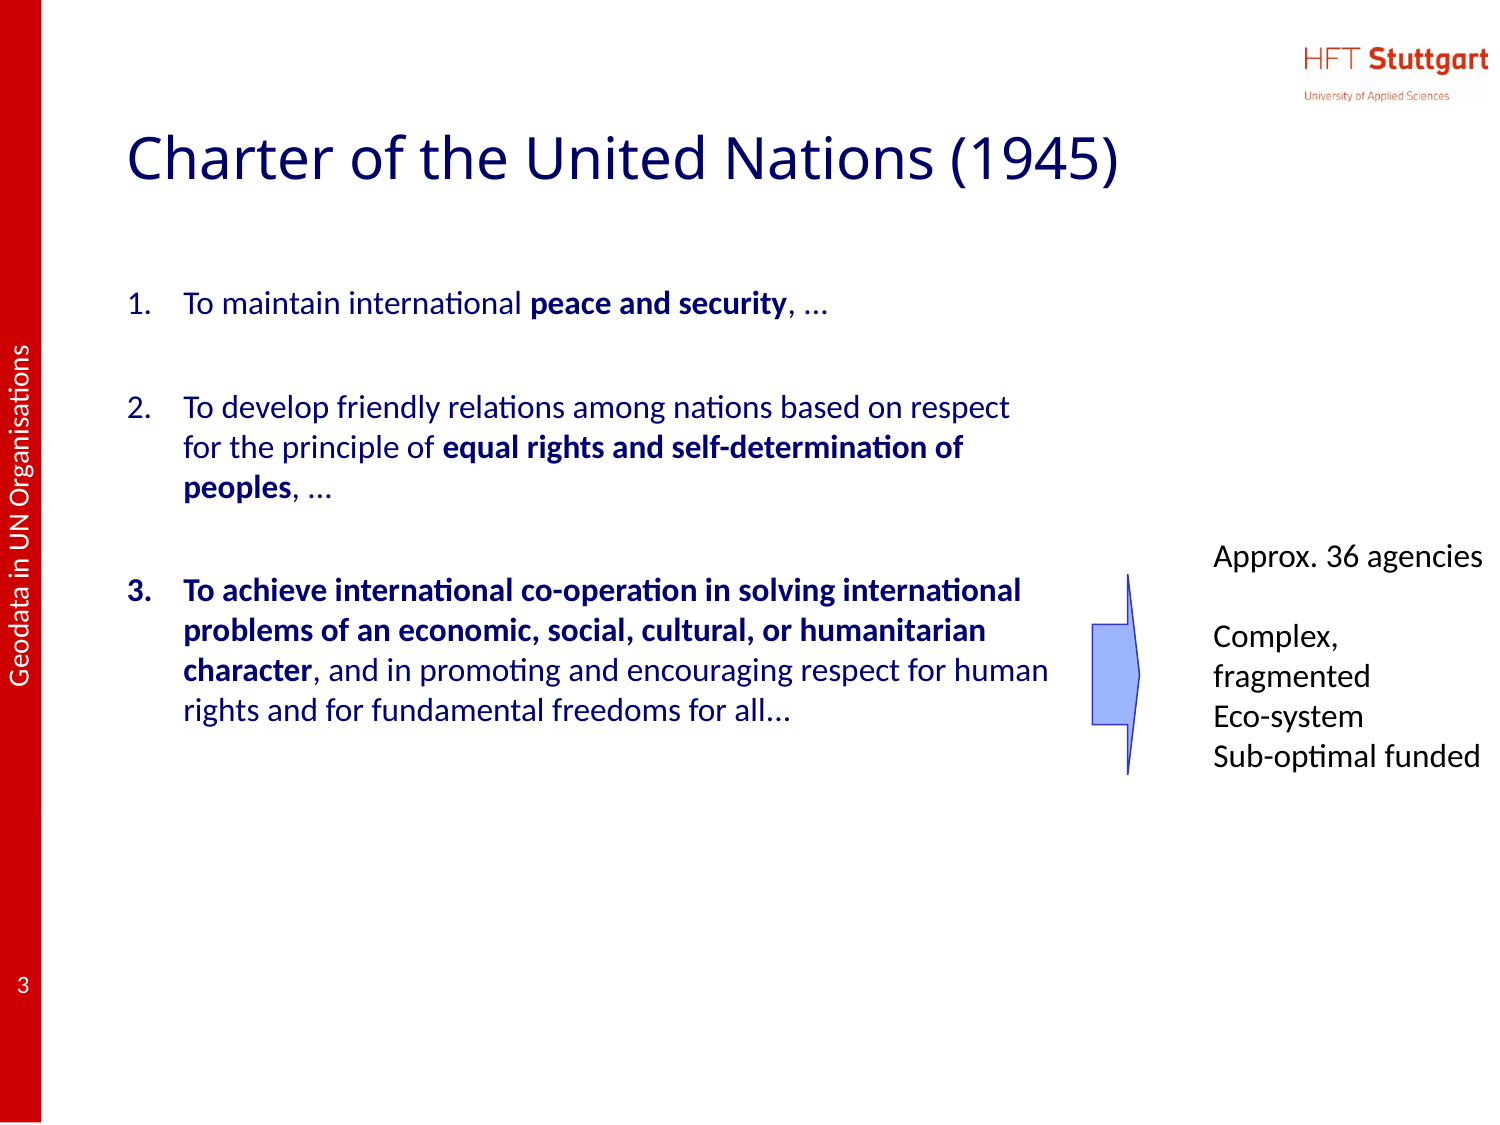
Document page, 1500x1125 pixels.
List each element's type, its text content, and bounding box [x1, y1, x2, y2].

text_box Approx. 36 agencies Complex, fragmented Eco-system Sub-optimal funded [1198, 527, 1500, 782]
picture [1305, 47, 1489, 102]
text_box [1092, 574, 1140, 775]
title Charter of the United Nations (1945) [111, 99, 1339, 213]
list To maintain international peace and security, ... To develop friendly relations among nations based on respect for the principle of equal rights and self-determination of peoples, ... To achieve international co-operation in solving international problems of an economic, social, cultural, or humanitarian character, and in promoting and encouraging respect for human rights and for fundamental freedoms for all... [111, 274, 1069, 1013]
